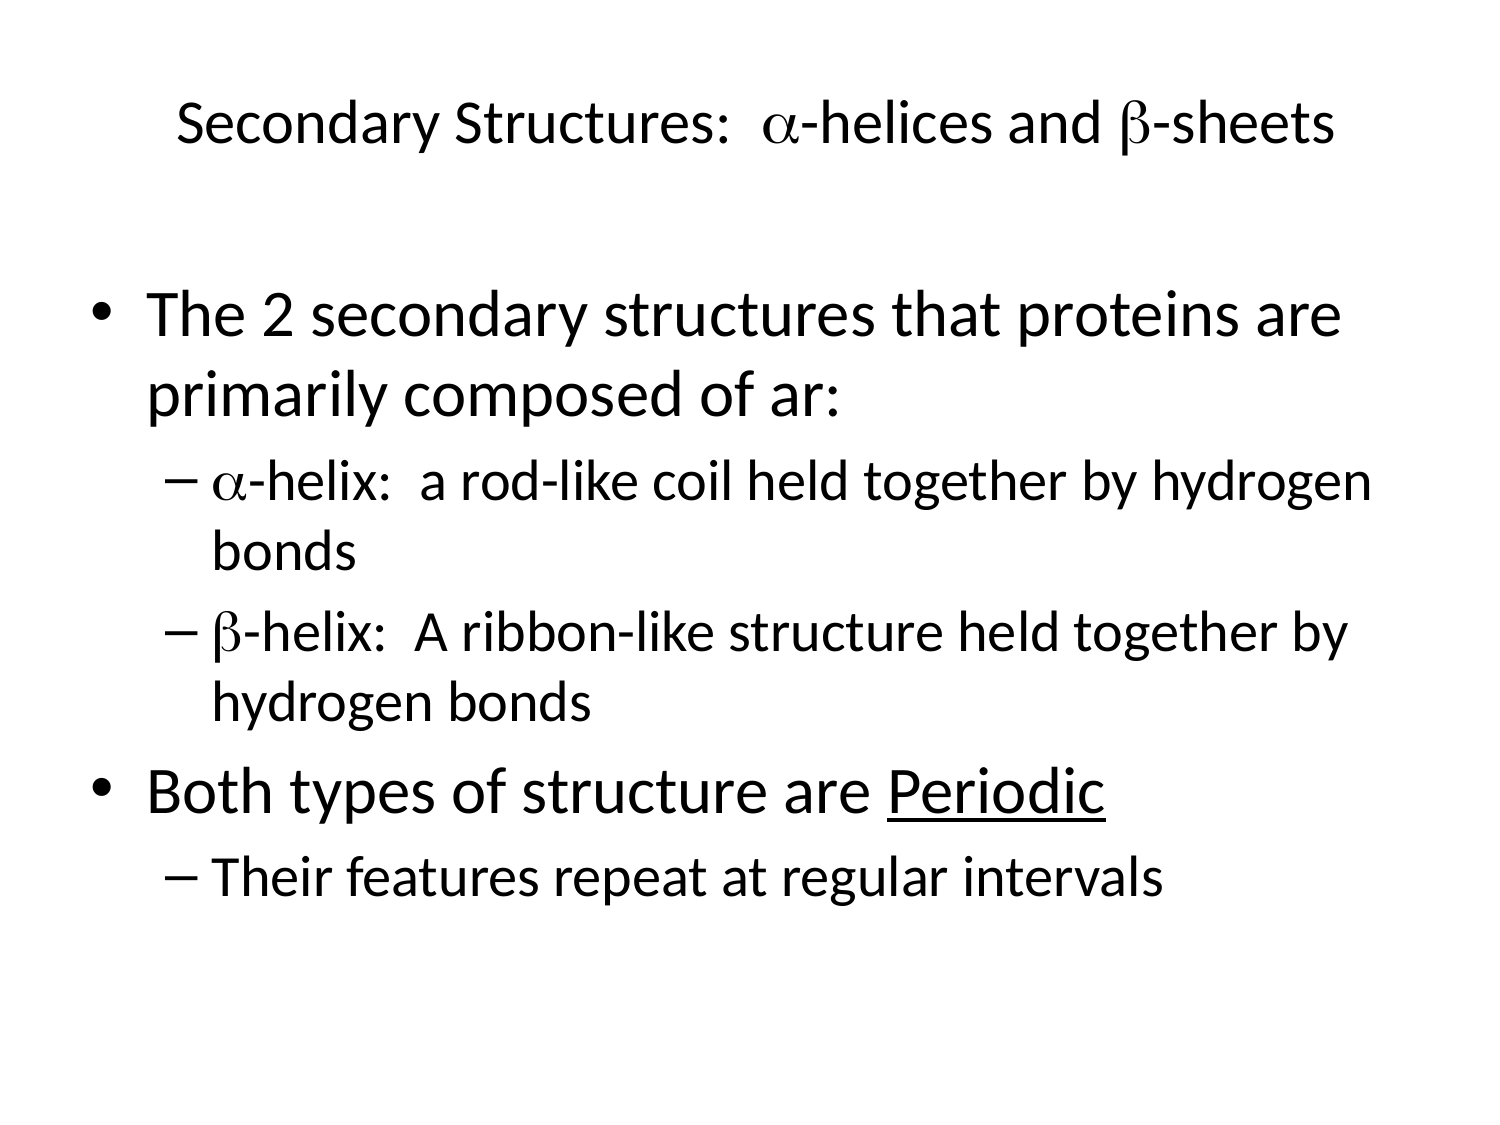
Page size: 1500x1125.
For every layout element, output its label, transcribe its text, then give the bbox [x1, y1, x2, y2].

list The 2 secondary structures that proteins are primarily composed of ar: -helix: a rod-like coil held together by hydrogen bonds -helix: A ribbon-like structure held together by hydrogen bonds Both types of structure are Periodic Their features repeat at regular intervals [75, 262, 1425, 1005]
title Secondary Structures: -helices and -sheets [75, 24, 1438, 213]
